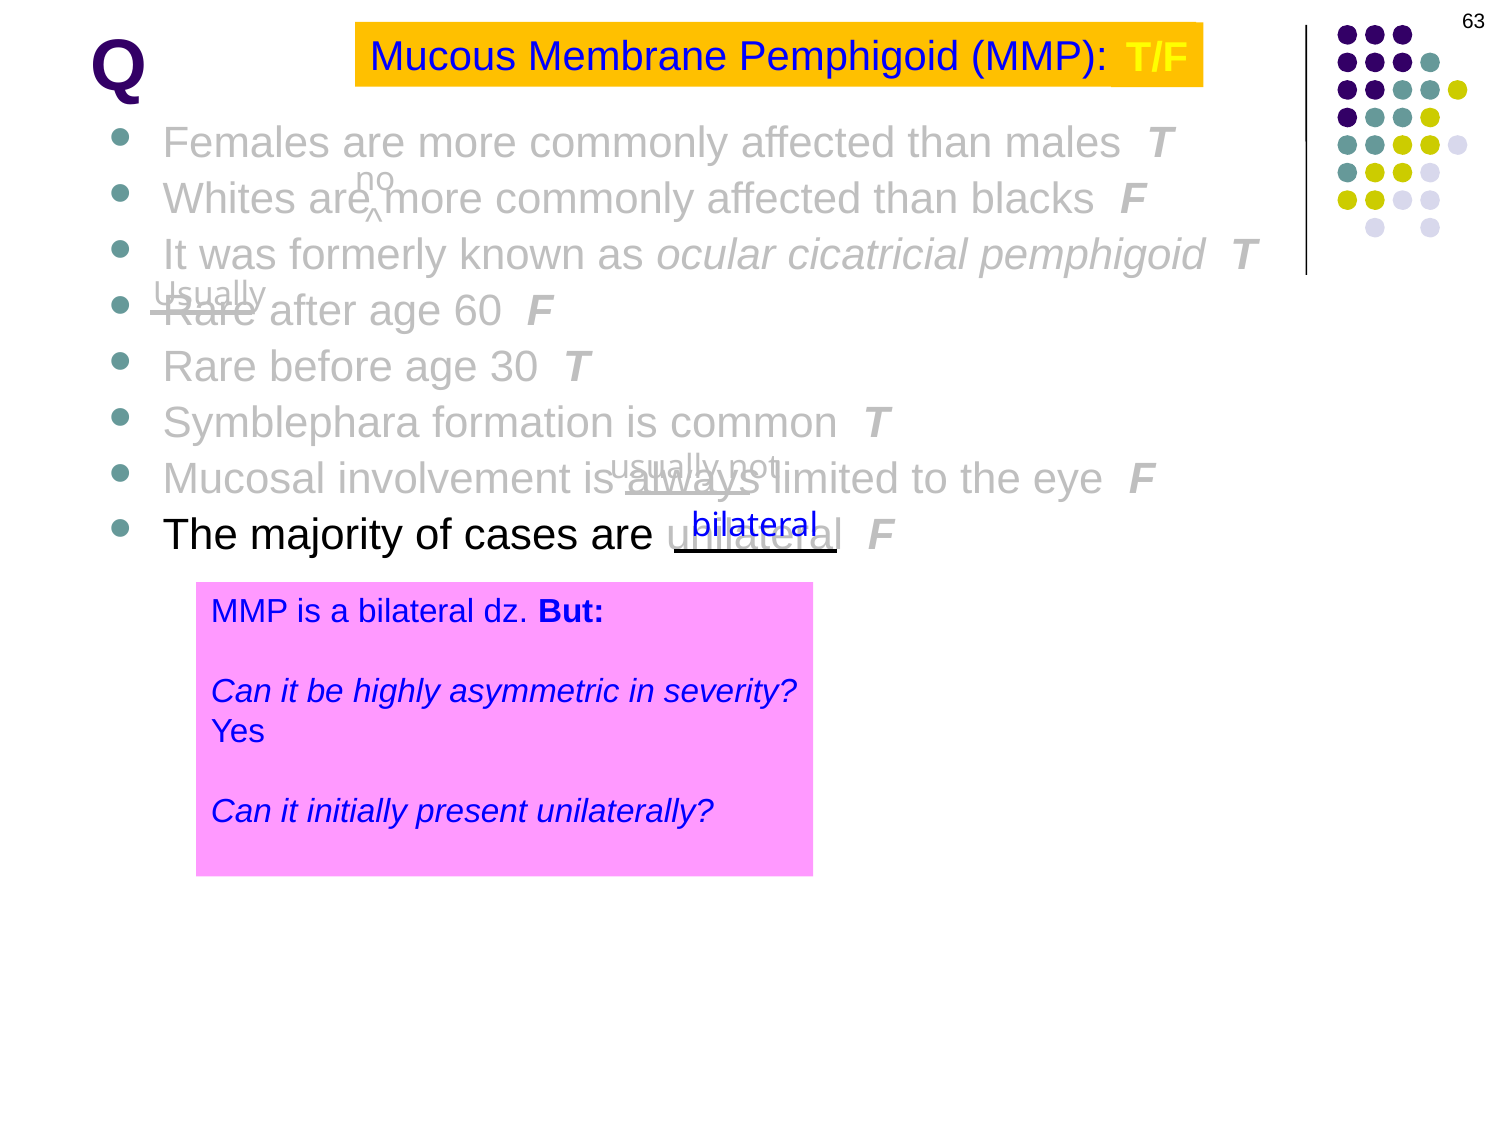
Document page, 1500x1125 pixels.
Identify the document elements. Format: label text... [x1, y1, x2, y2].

text_box no [339, 149, 411, 205]
slide_number 63 [1149, 0, 1500, 75]
text_box T/F [1111, 22, 1204, 88]
text_box ^ [350, 189, 398, 250]
text_box MMP is a bilateral dz. But: Can it be highly asymmetric in severity? Yes Can it initially present unilaterally? Yes [196, 582, 814, 877]
text_box usually not [594, 437, 796, 493]
text_box bilateral [676, 495, 834, 549]
text_box Usually [138, 264, 282, 320]
title Q [75, 20, 1313, 113]
list Females are more commonly affected than males T Whites are more commonly affected than blacks F It was formerly known as ocular cicatricial pemphigoid T Rare after age 60 F Rare before age 30 T Symblephara formation is common T Mucosal involvement is always limited to the eye F The majority of cases are unilateral F [37, 112, 1463, 1100]
